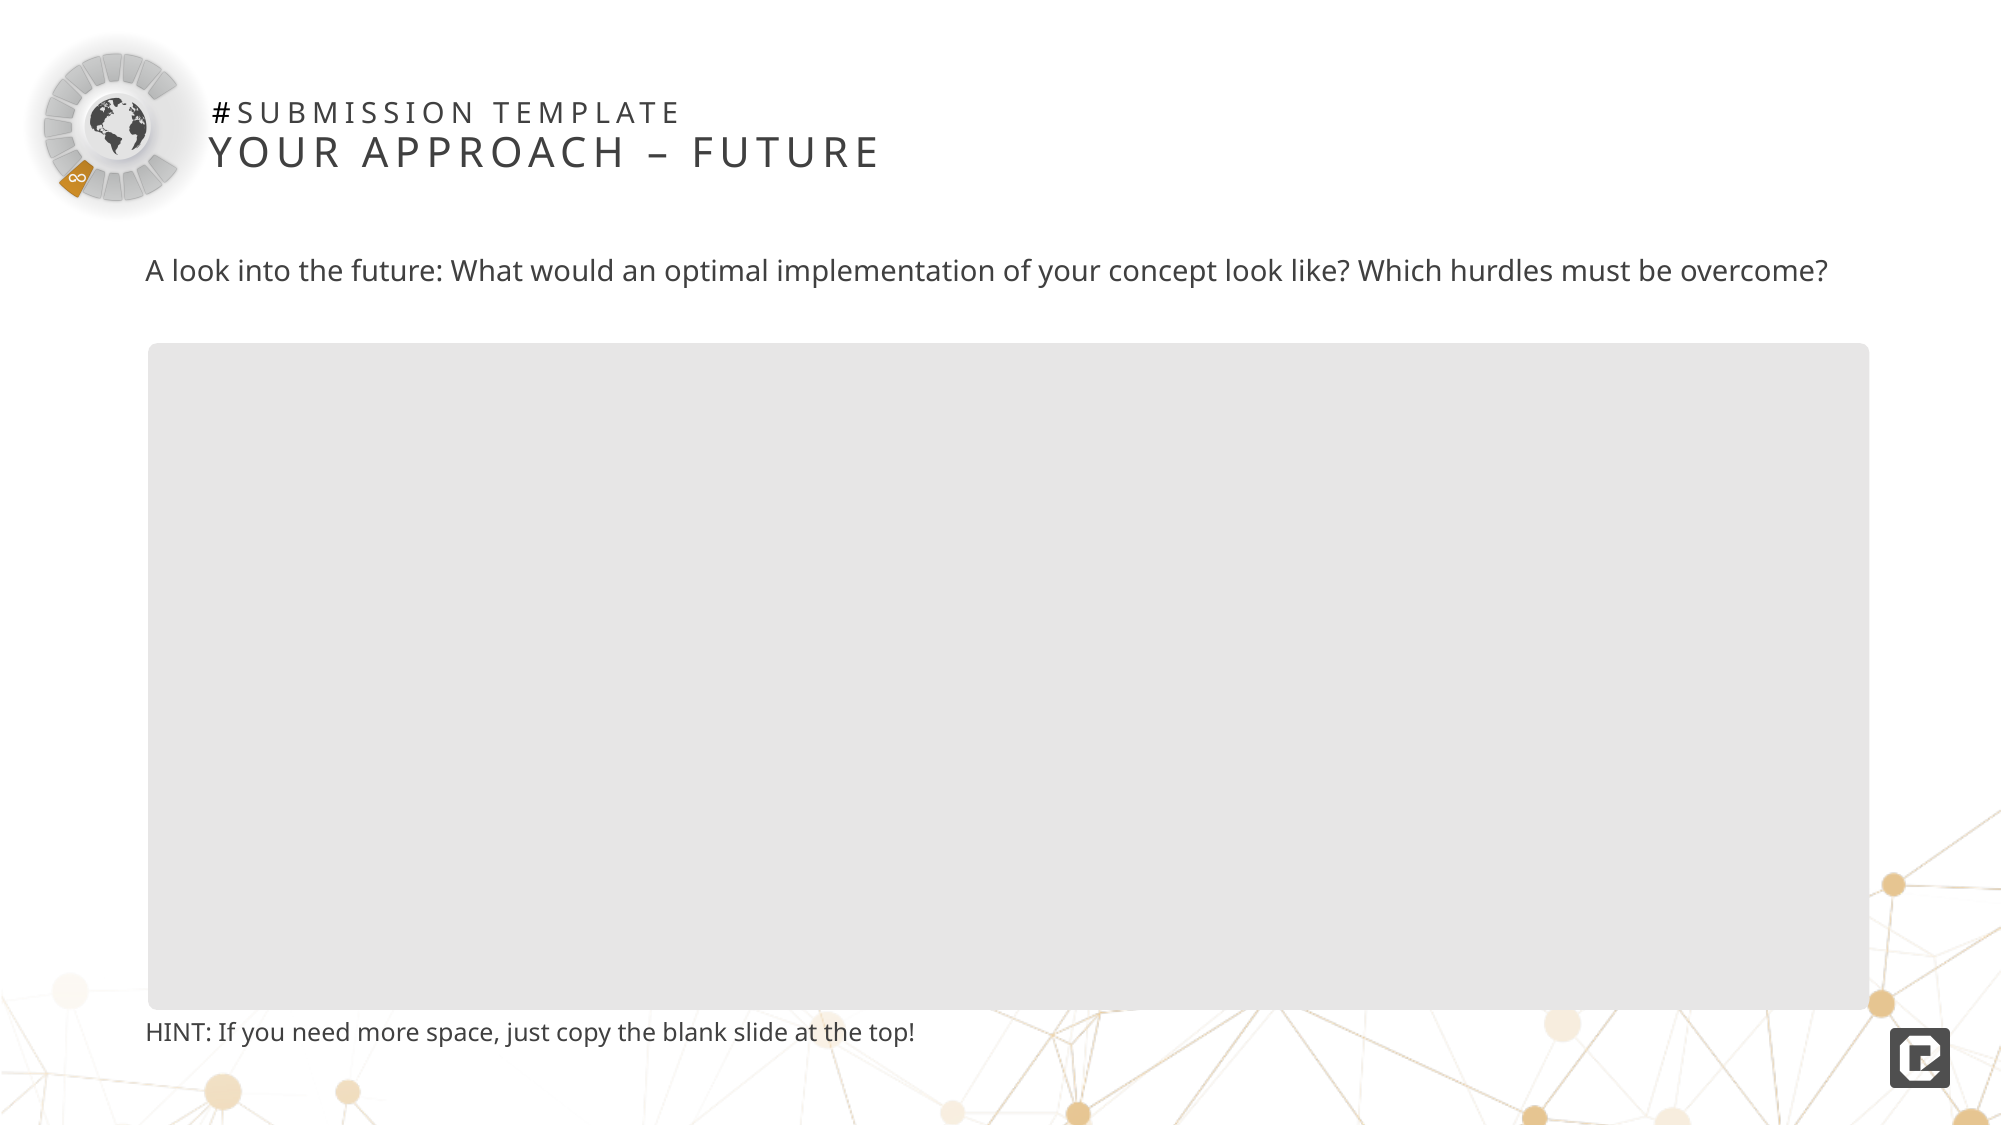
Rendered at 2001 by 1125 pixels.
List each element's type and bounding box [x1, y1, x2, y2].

picture [20, 28, 297, 225]
picture [1890, 1028, 1950, 1088]
